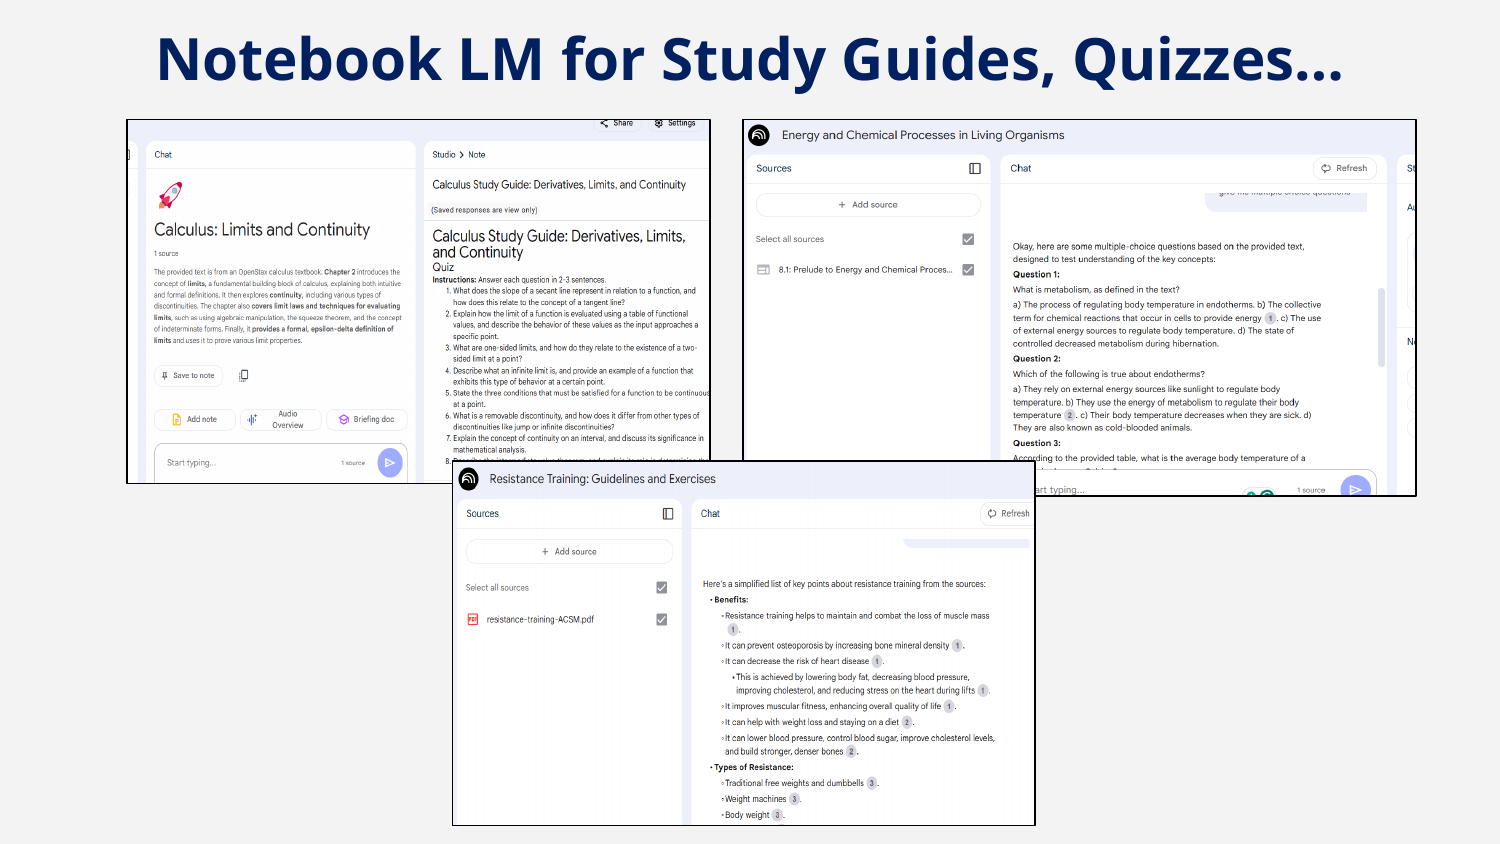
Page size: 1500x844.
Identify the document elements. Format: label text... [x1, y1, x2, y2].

picture [127, 119, 1416, 825]
title Notebook LM for Study Guides, Quizzes… [103, 19, 1397, 105]
